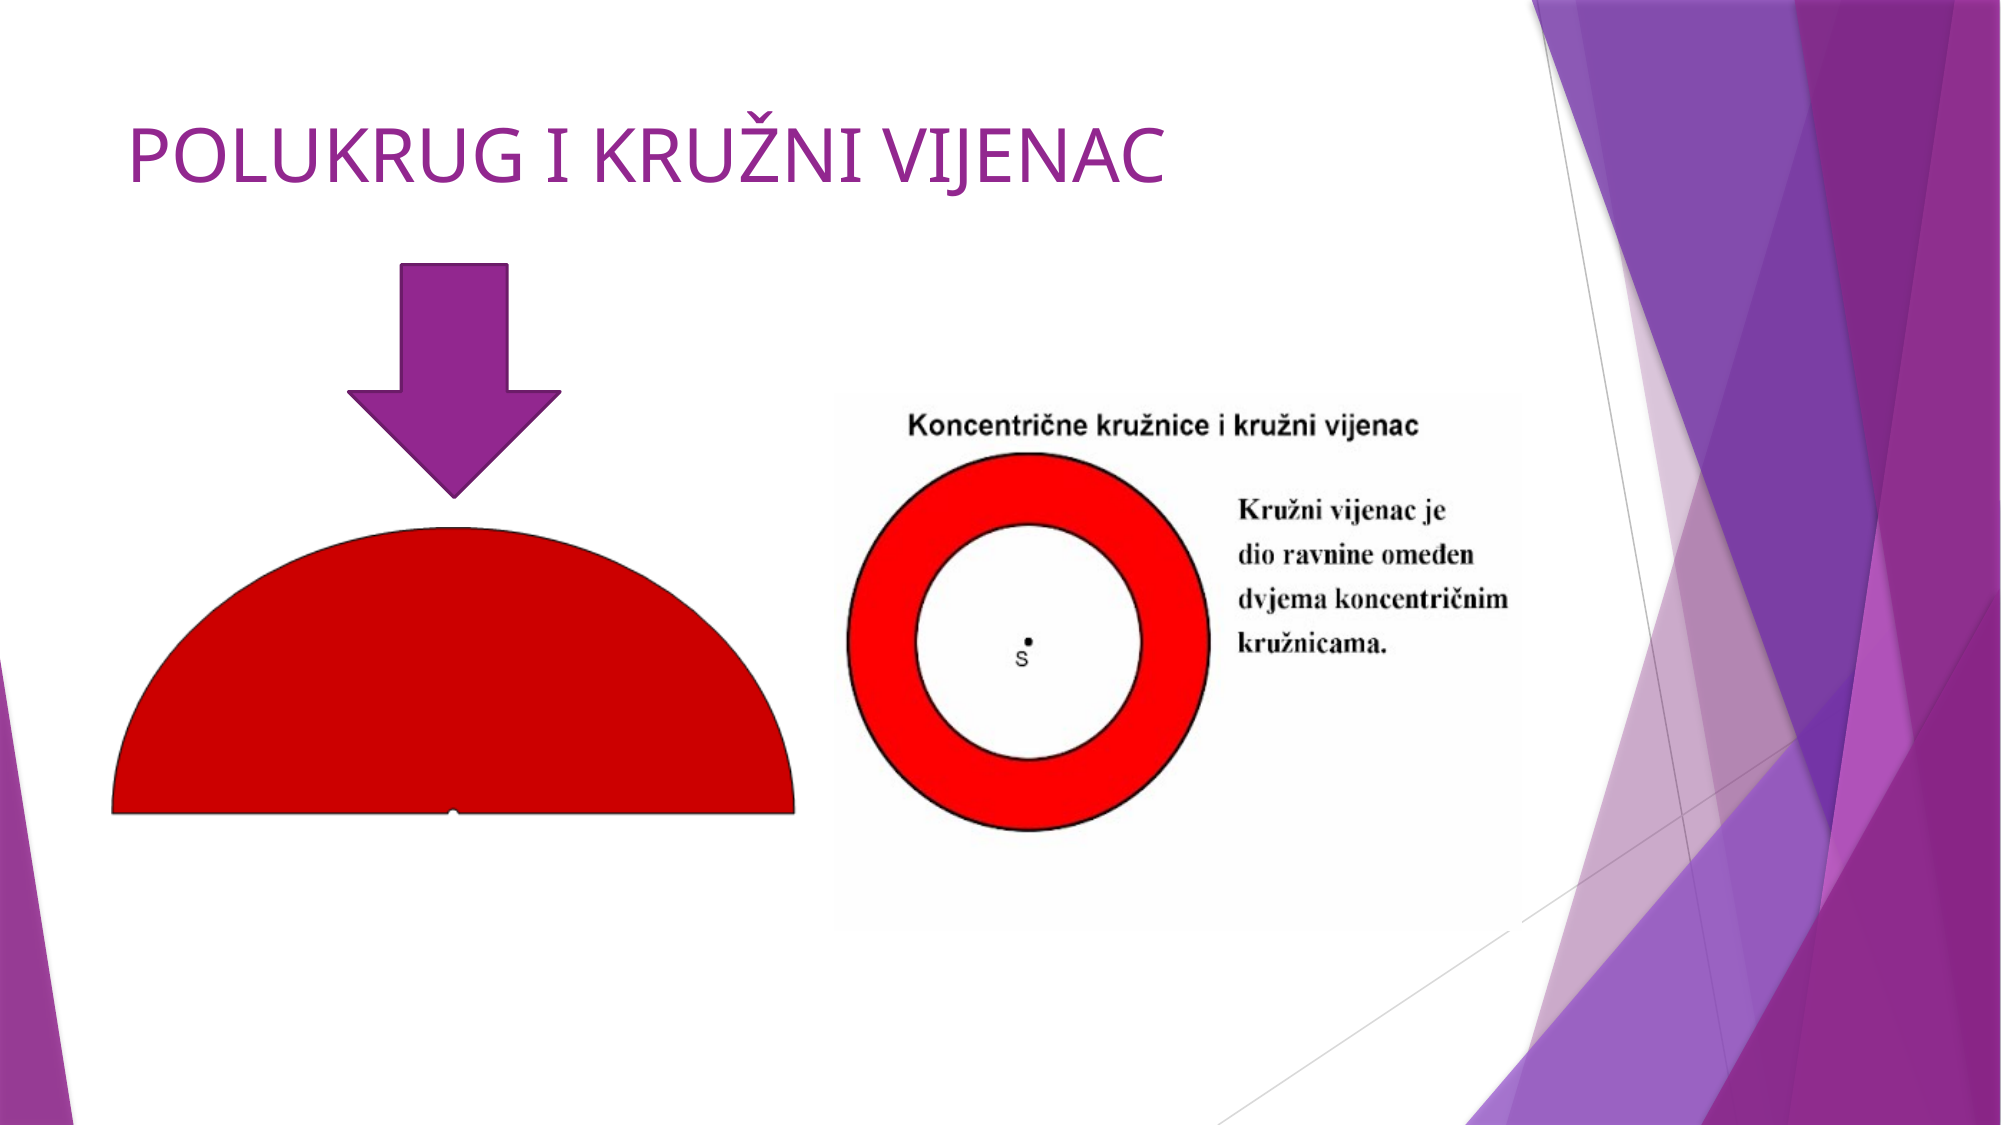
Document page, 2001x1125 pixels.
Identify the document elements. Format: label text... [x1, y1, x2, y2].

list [110, 526, 798, 819]
text_box [346, 263, 562, 499]
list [834, 392, 1522, 931]
title POLUKRUG I KRUŽNI VIJENAC [111, 99, 1522, 317]
